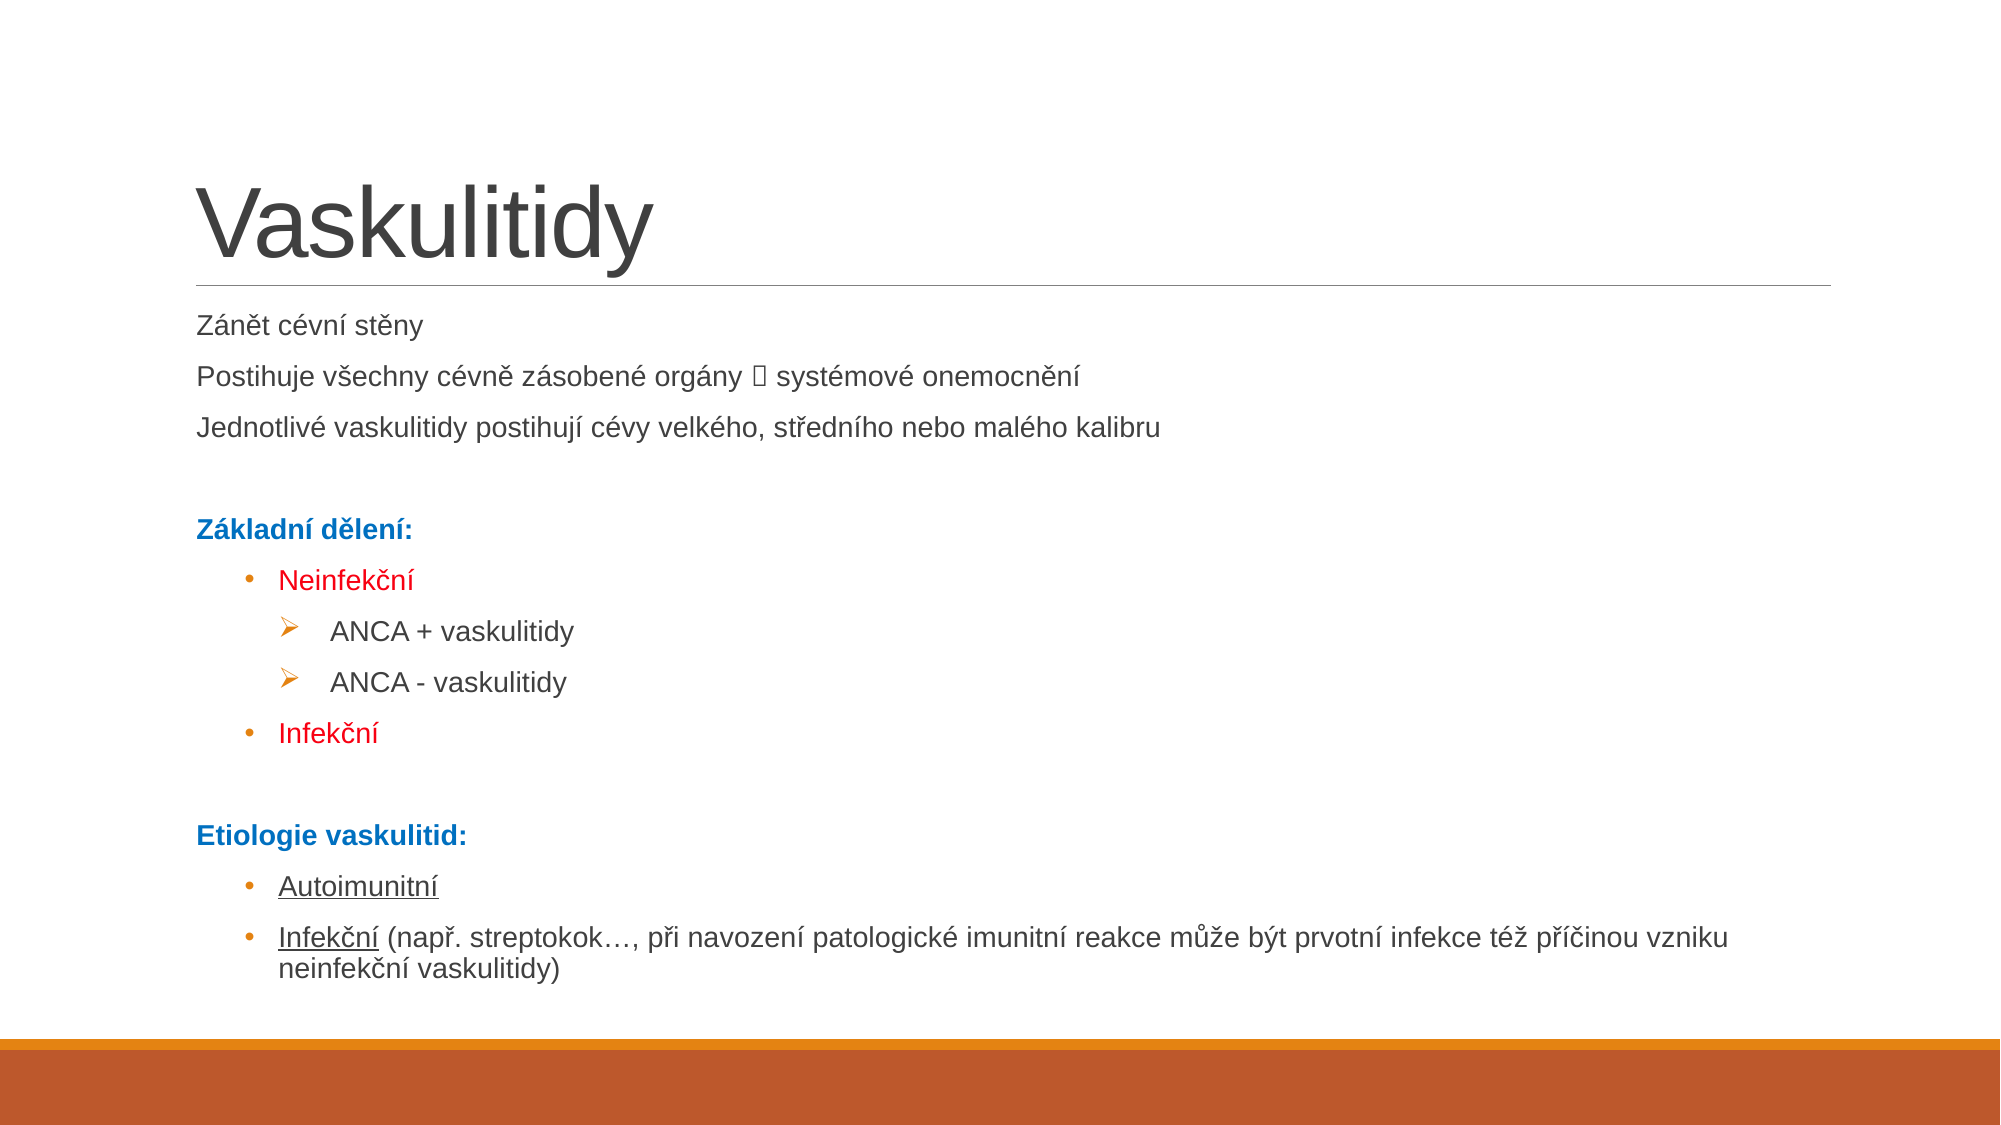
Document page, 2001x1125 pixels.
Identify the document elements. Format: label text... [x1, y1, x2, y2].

list Zánět cévní stěny Postihuje všechny cévně zásobené orgány  systémové onemocnění Jednotlivé vaskulitidy postihují cévy velkého, středního nebo malého kalibru Základní dělení: Neinfekční ANCA + vaskulitidy ANCA - vaskulitidy Infekční Etiologie vaskulitid: Autoimunitní Infekční (např. streptokok…, při navození patologické imunitní reakce může být prvotní infekce též příčinou vzniku neinfekční vaskulitidy) [180, 302, 1830, 995]
title Vaskulitidy [180, 47, 1830, 285]
